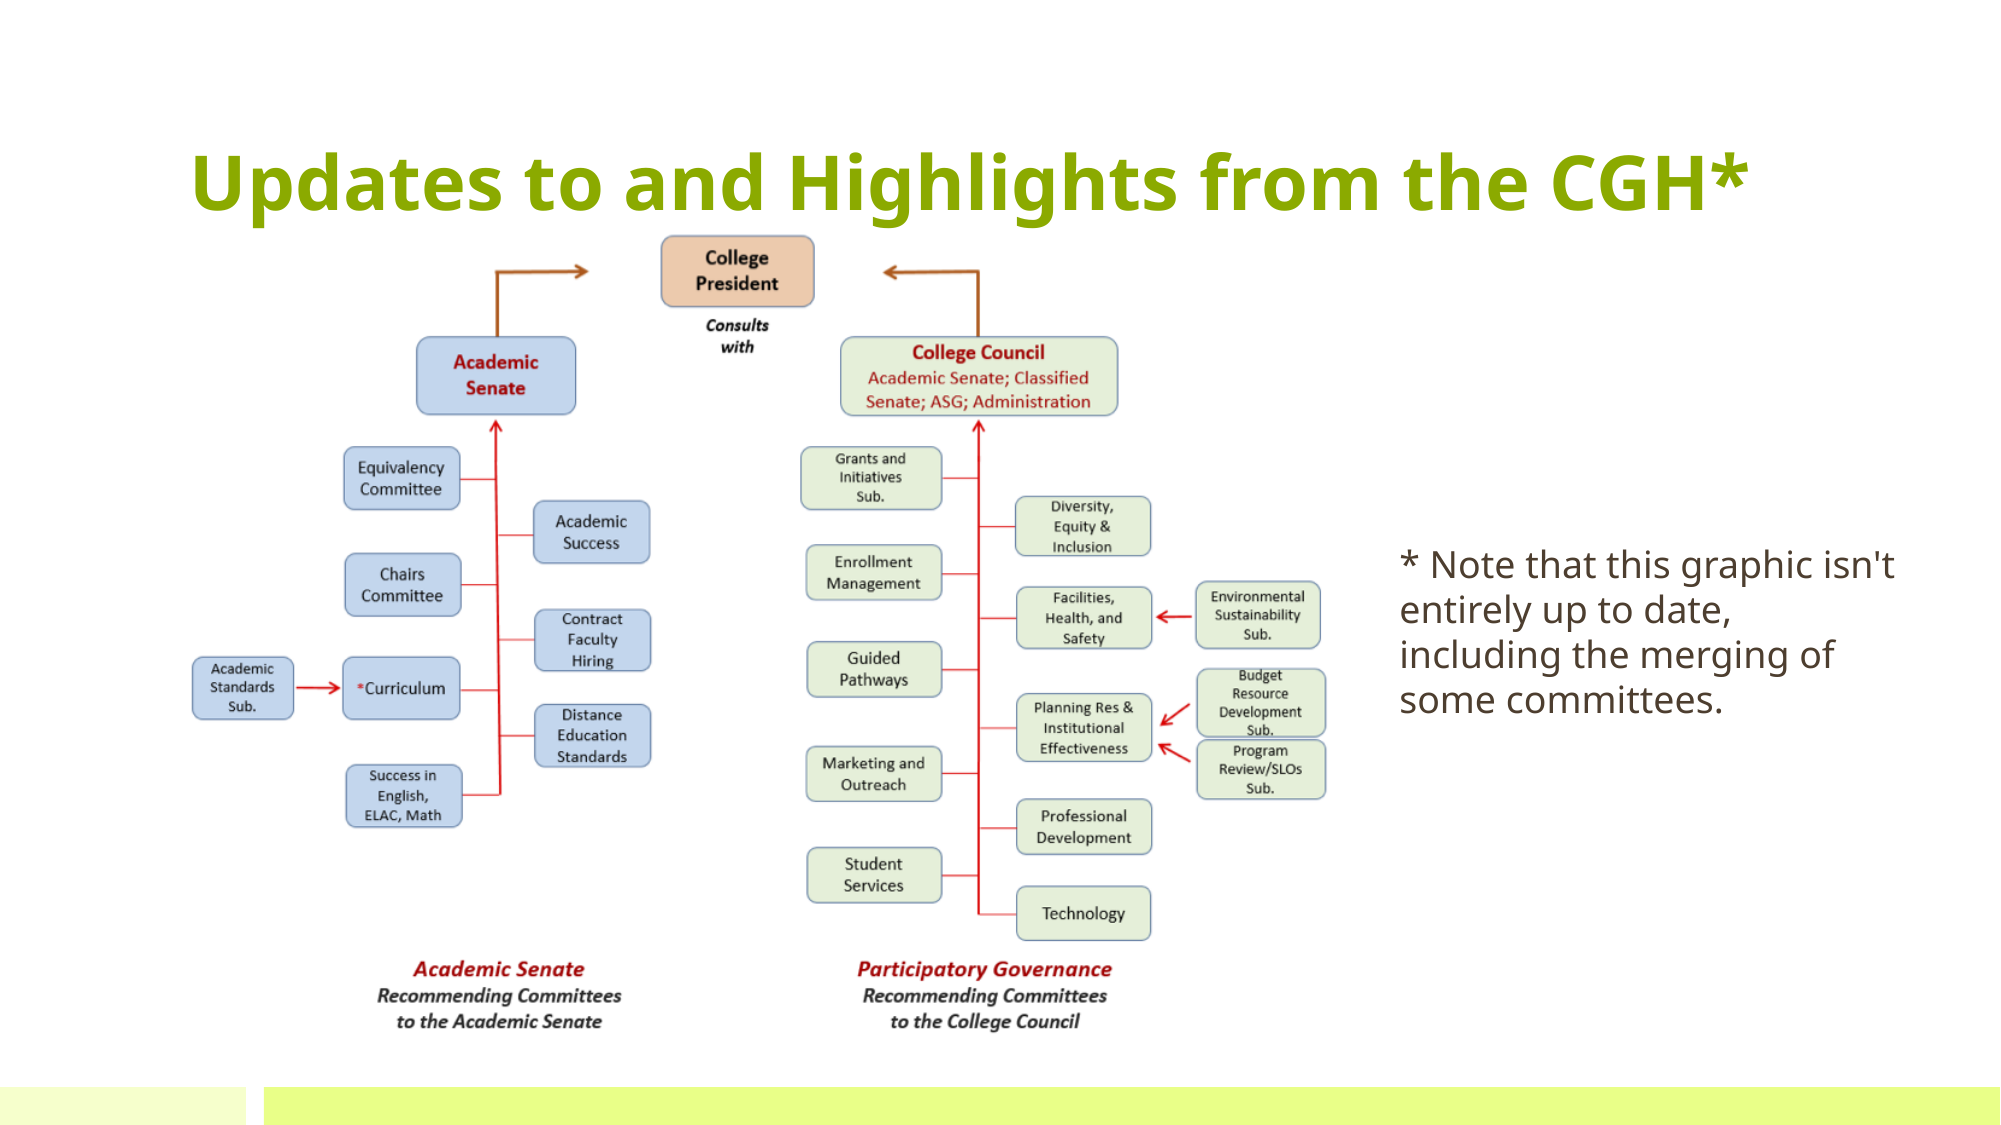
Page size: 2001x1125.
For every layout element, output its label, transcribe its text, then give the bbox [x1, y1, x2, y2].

text_box Updates to and Highlights from the CGH* [174, 38, 1769, 233]
picture [175, 231, 1350, 1038]
text_box * Note that this graphic isn't entirely up to date, including the merging of some committees. [1384, 533, 1914, 729]
